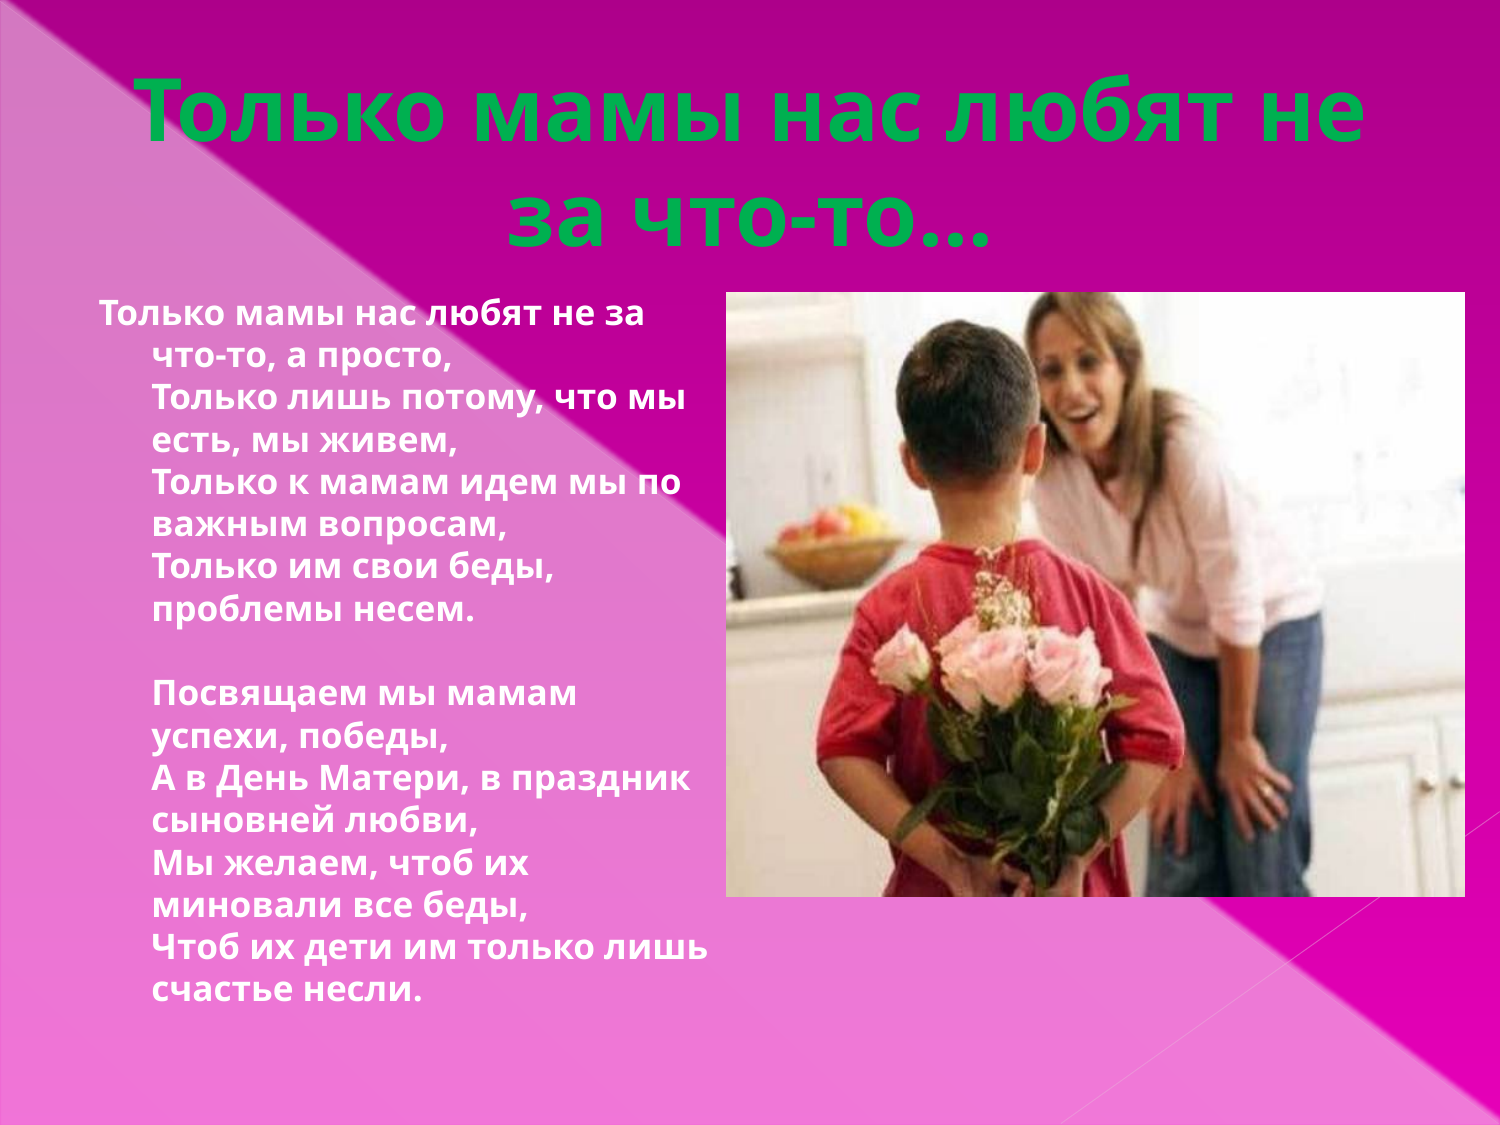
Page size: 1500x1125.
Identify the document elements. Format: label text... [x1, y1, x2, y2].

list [726, 292, 1466, 897]
list Только мамы нас любят не за что-то, а просто, Только лишь потому, что мы есть, мы живем, Только к мамам идем мы по важным вопросам, Только им свои беды, проблемы несем. Посвящаем мы мамам успехи, победы, А в День Матери, в праздник сыновней любви, Мы желаем, чтоб их миновали все беды, Чтоб их дети им только лишь счастье несли. [75, 282, 738, 1025]
title Только мамы нас любят не за что-то… [75, 43, 1425, 274]
